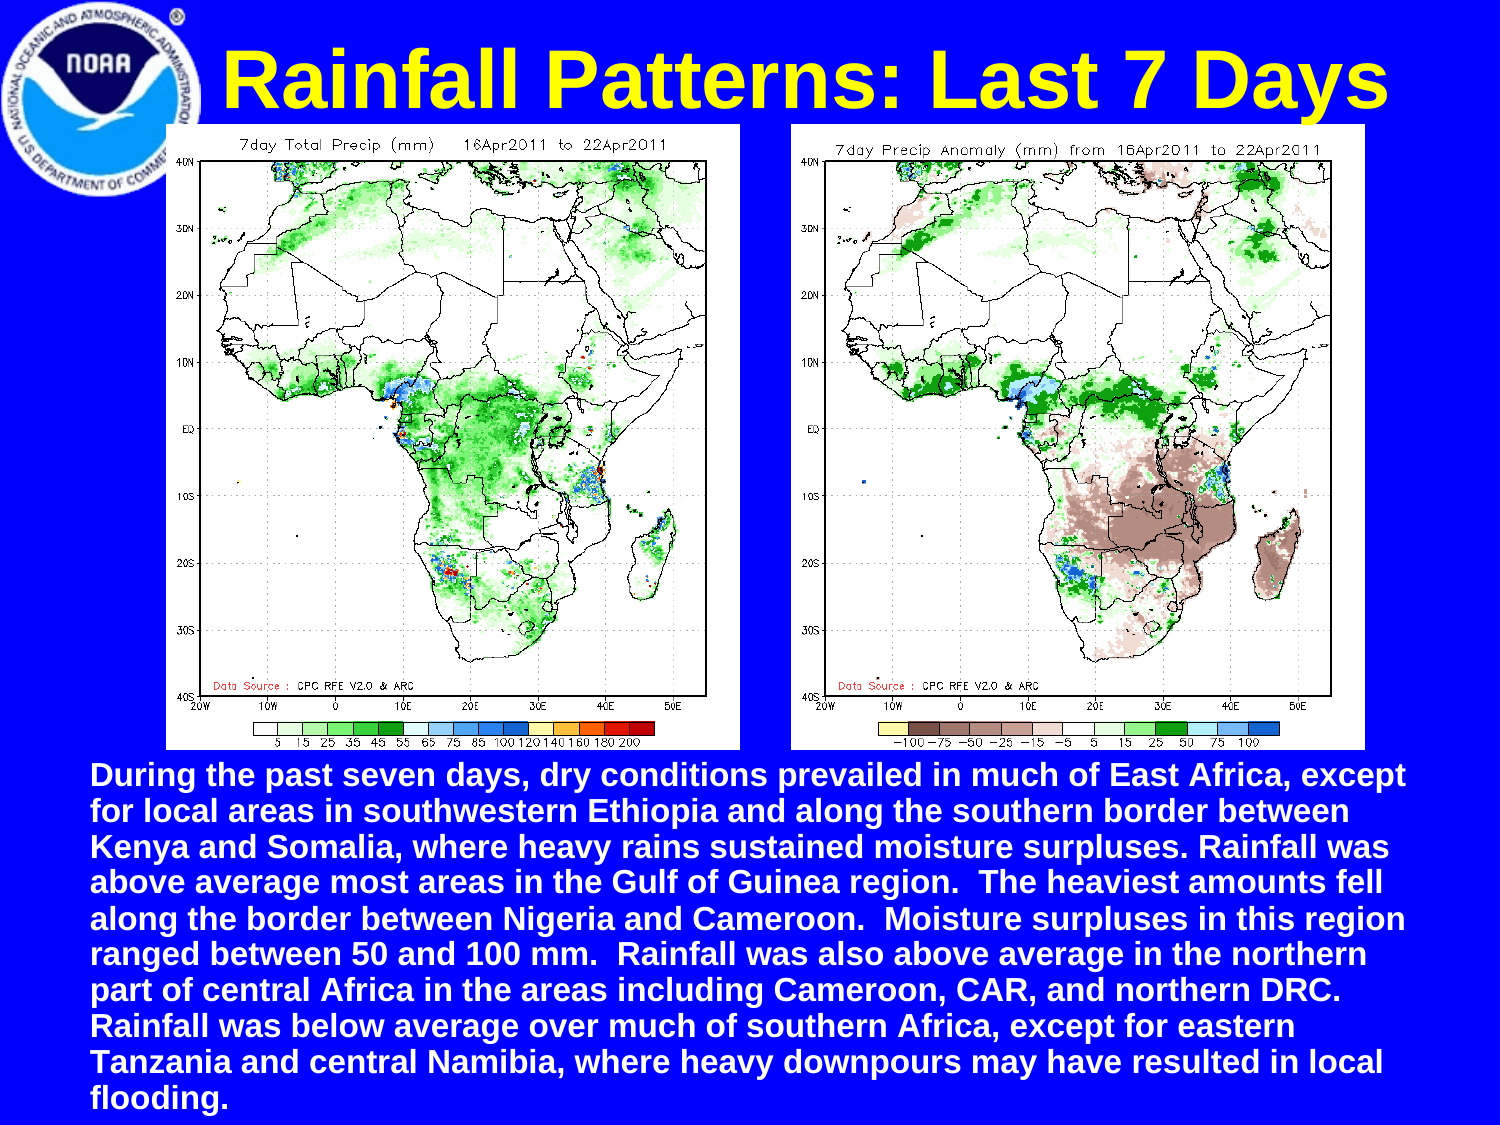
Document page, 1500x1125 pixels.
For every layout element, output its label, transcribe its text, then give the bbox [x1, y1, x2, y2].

title Rainfall Patterns: Last 7 Days [174, 0, 1438, 150]
text_box During the past seven days, dry conditions prevailed in much of East Africa, except for local areas in southwestern Ethiopia and along the southern border between Kenya and Somalia, where heavy rains sustained moisture surpluses. Rainfall was above average most areas in the Gulf of Guinea region. The heaviest amounts fell along the border between Nigeria and Cameroon. Moisture surpluses in this region ranged between 50 and 100 mm. Rainfall was also above average in the northern part of central Africa in the areas including Cameroon, CAR, and northern DRC. Rainfall was below average over much of southern Africa, except for eastern Tanzania and central Namibia, where heavy downpours may have resulted in local flooding. [75, 749, 1450, 1125]
picture [791, 124, 1365, 750]
picture [0, 0, 740, 750]
